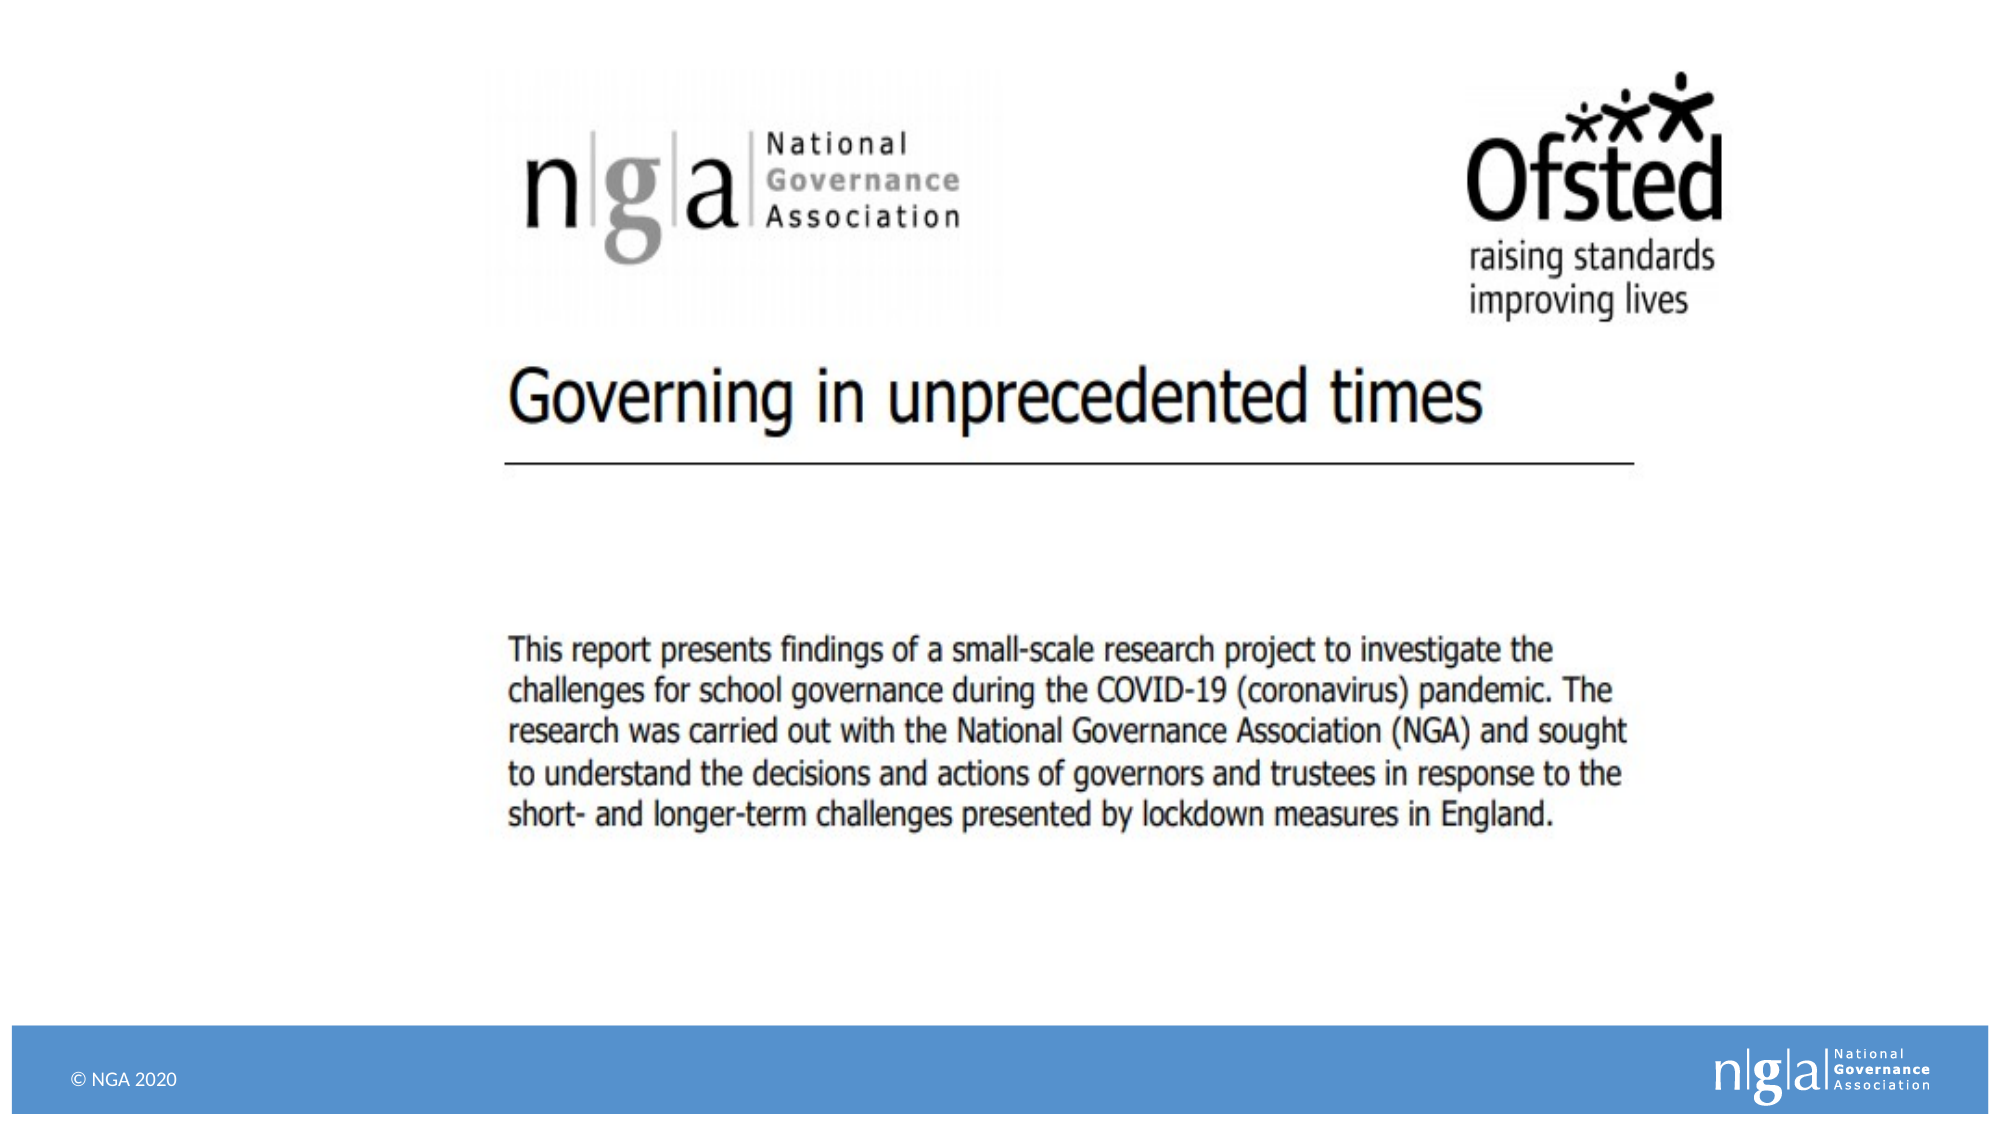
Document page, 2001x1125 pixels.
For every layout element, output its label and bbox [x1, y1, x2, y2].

picture [338, 18, 1785, 995]
picture [0, 1011, 1999, 1125]
